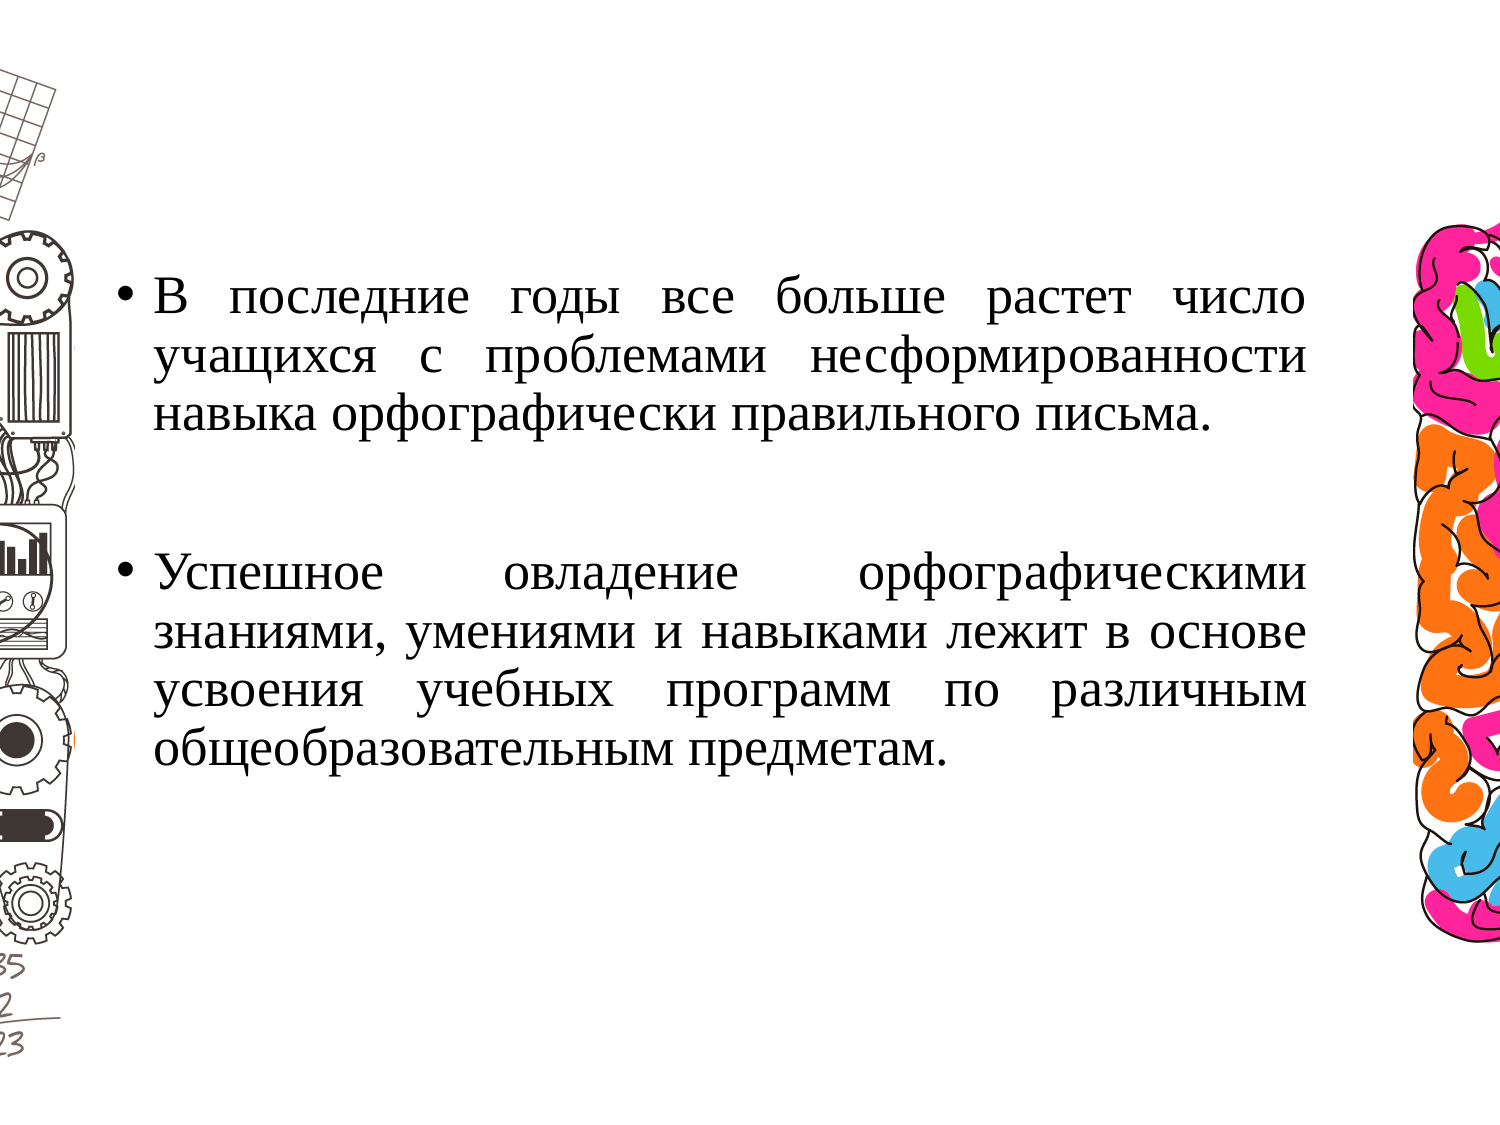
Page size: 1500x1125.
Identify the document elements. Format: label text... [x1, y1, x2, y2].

list В последние годы все больше растет число учащихся с проблемами несформированности навыка орфографически правильного письма. Успешное овладение орфографическими знаниями, умениями и навыками лежит в основе усвоения учебных программ по различным общеобразовательным предметам. [100, 259, 1324, 945]
picture [0, 0, 1500, 1125]
